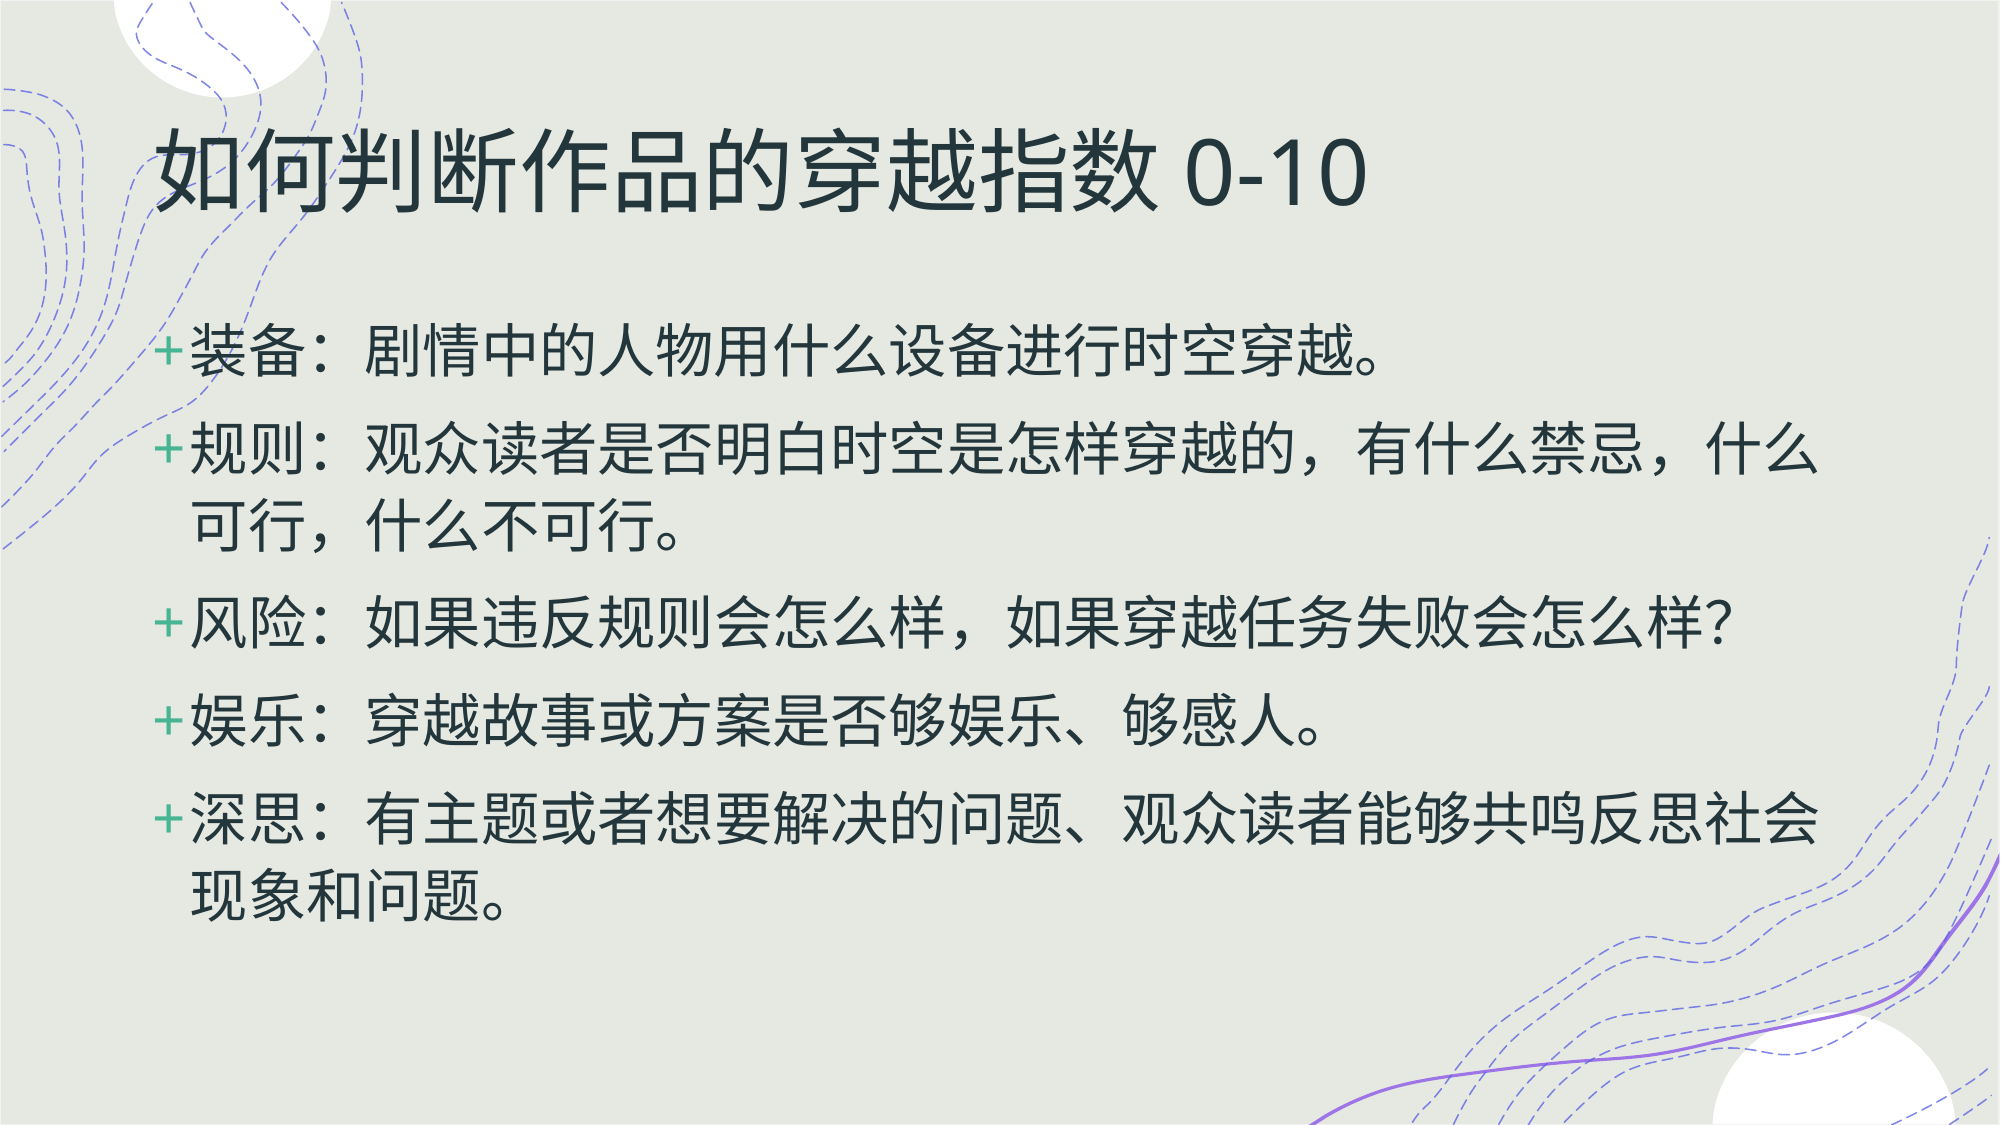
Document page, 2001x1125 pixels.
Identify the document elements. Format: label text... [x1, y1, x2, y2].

list 装备：剧情中的人物用什么设备进行时空穿越。 规则：观众读者是否明白时空是怎样穿越的，有什么禁忌，什么可行，什么不可行。 风险：如果违反规则会怎么样，如果穿越任务失败会怎么样？ 娱乐：穿越故事或方案是否够娱乐、够感人。 深思：有主题或者想要解决的问题、观众读者能够共鸣反思社会现象和问题。 [137, 299, 1863, 1014]
title 如何判断作品的穿越指数0-10 [137, 59, 1863, 278]
